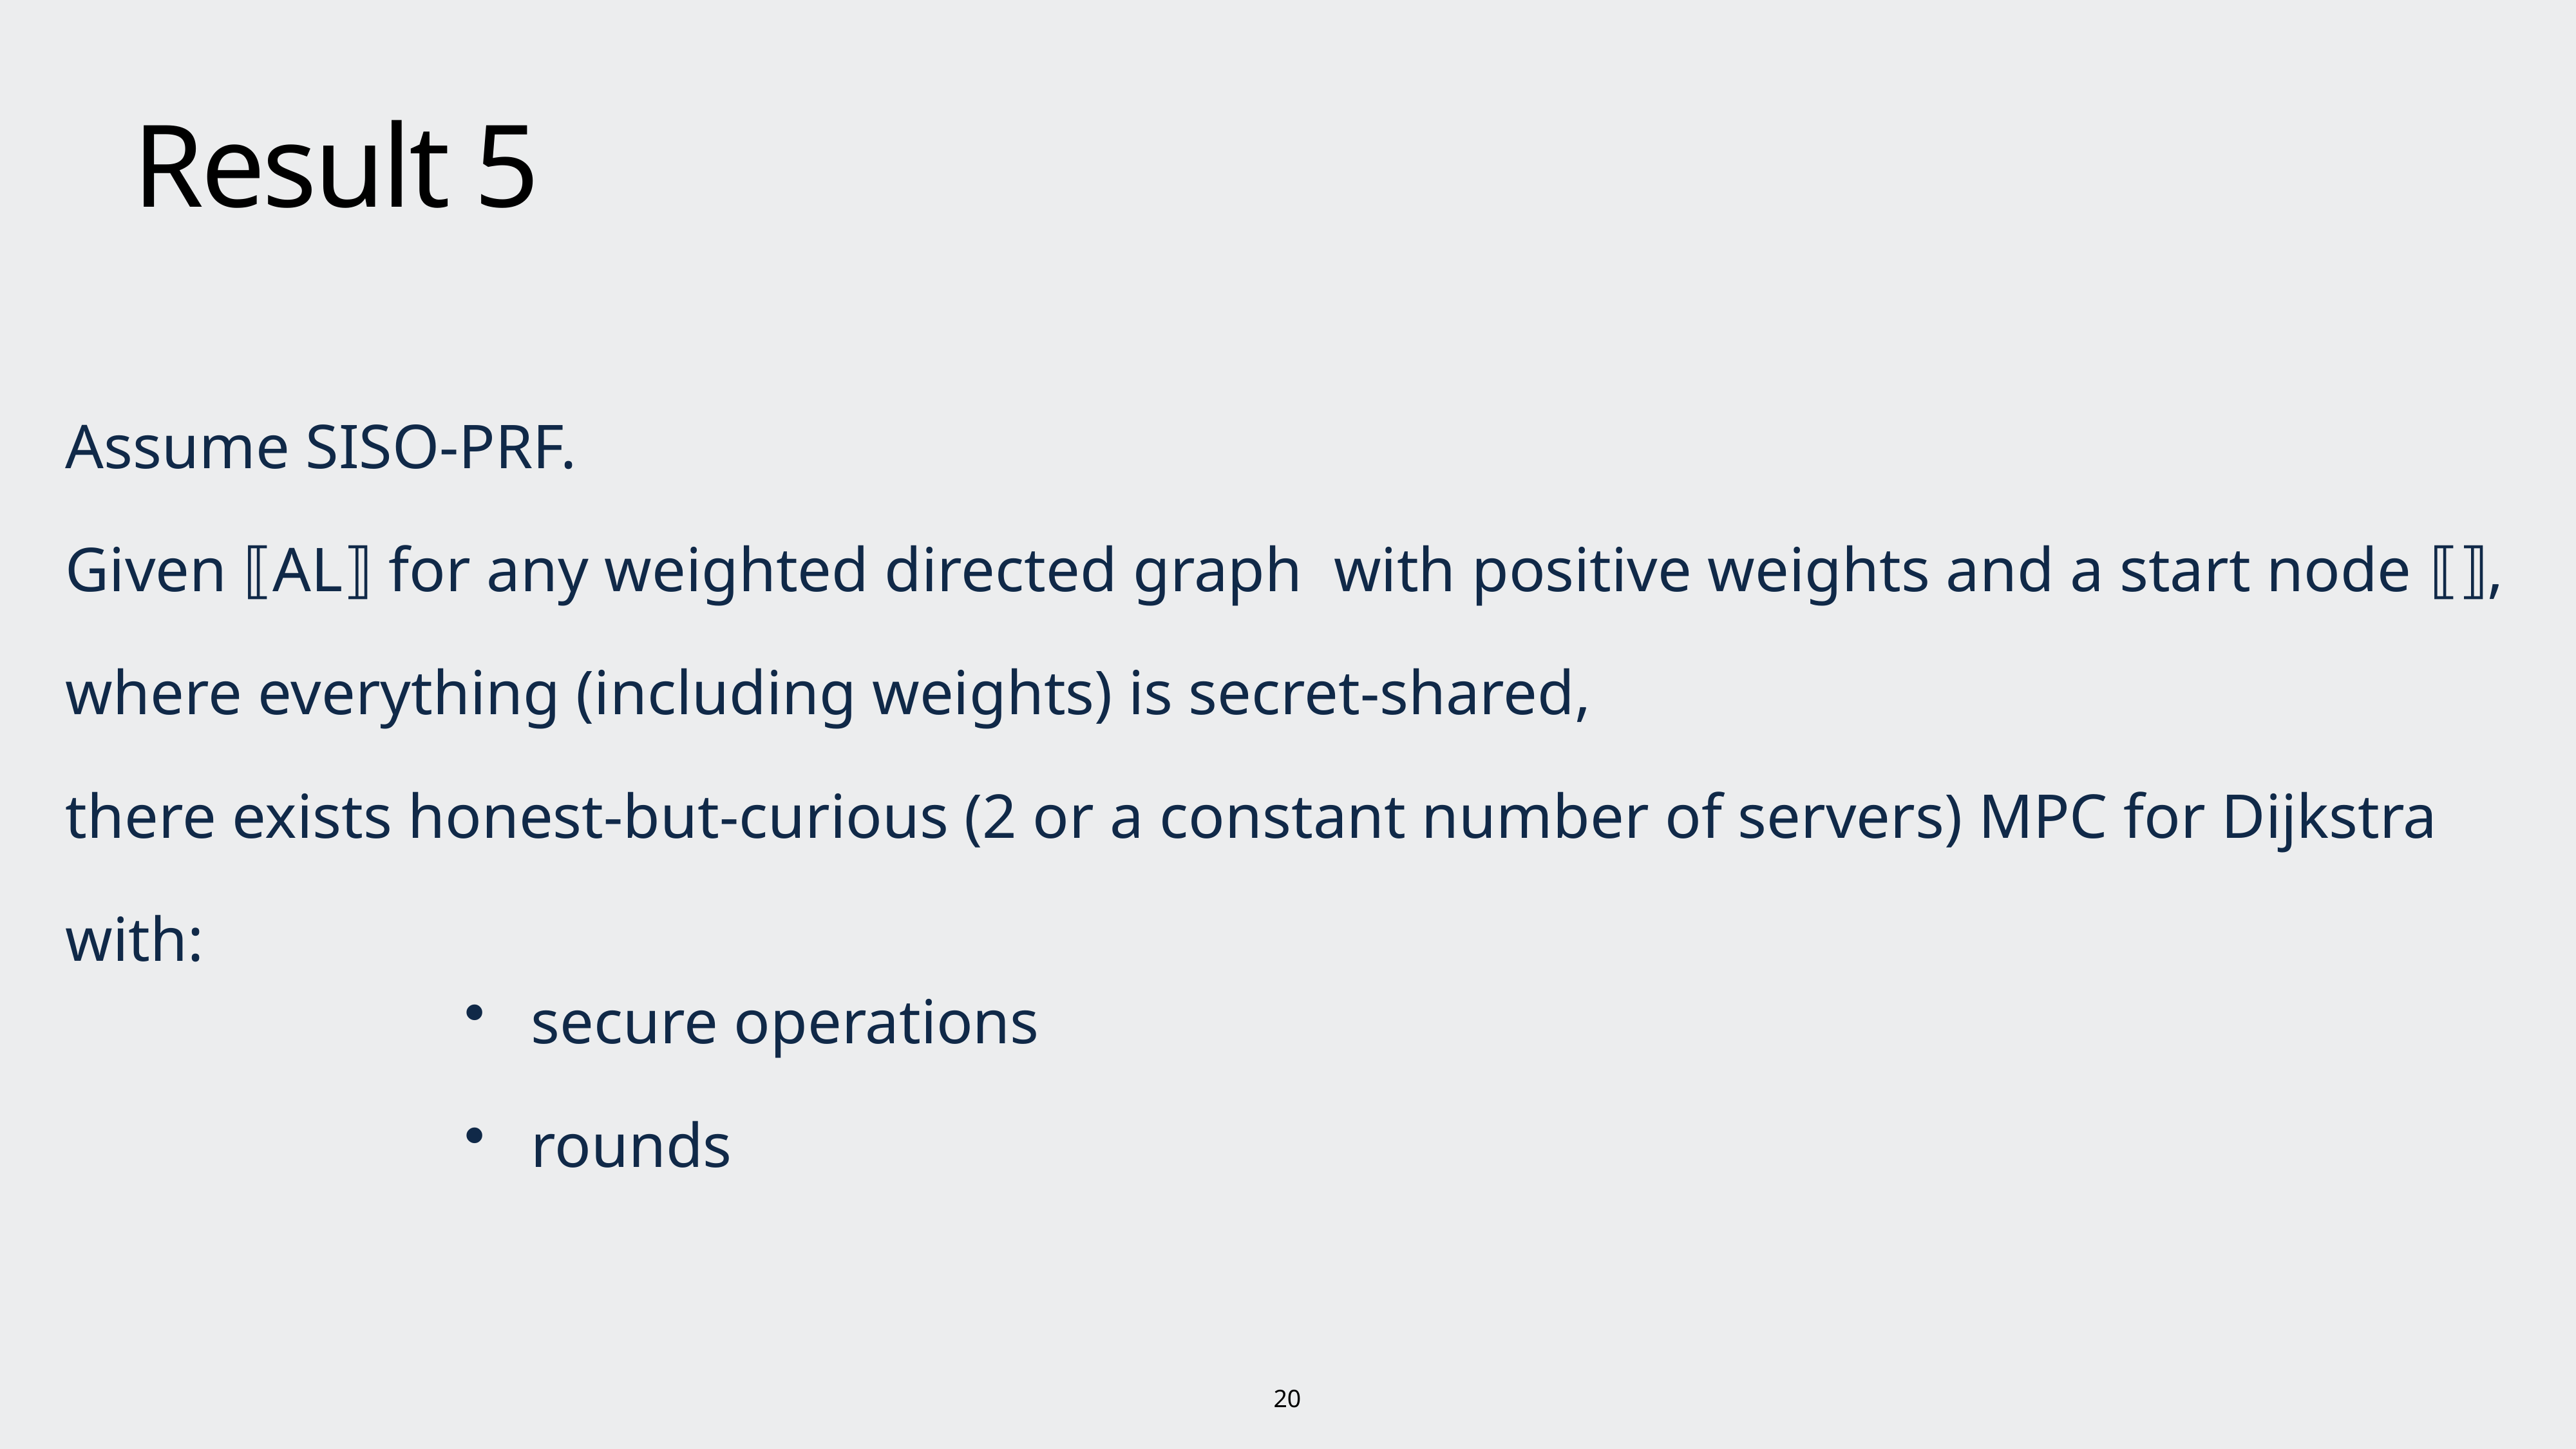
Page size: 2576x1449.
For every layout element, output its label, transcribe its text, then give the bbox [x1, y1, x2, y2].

title Result 5 [127, 113, 2449, 266]
slide_number 20 [1265, 1382, 1309, 1422]
